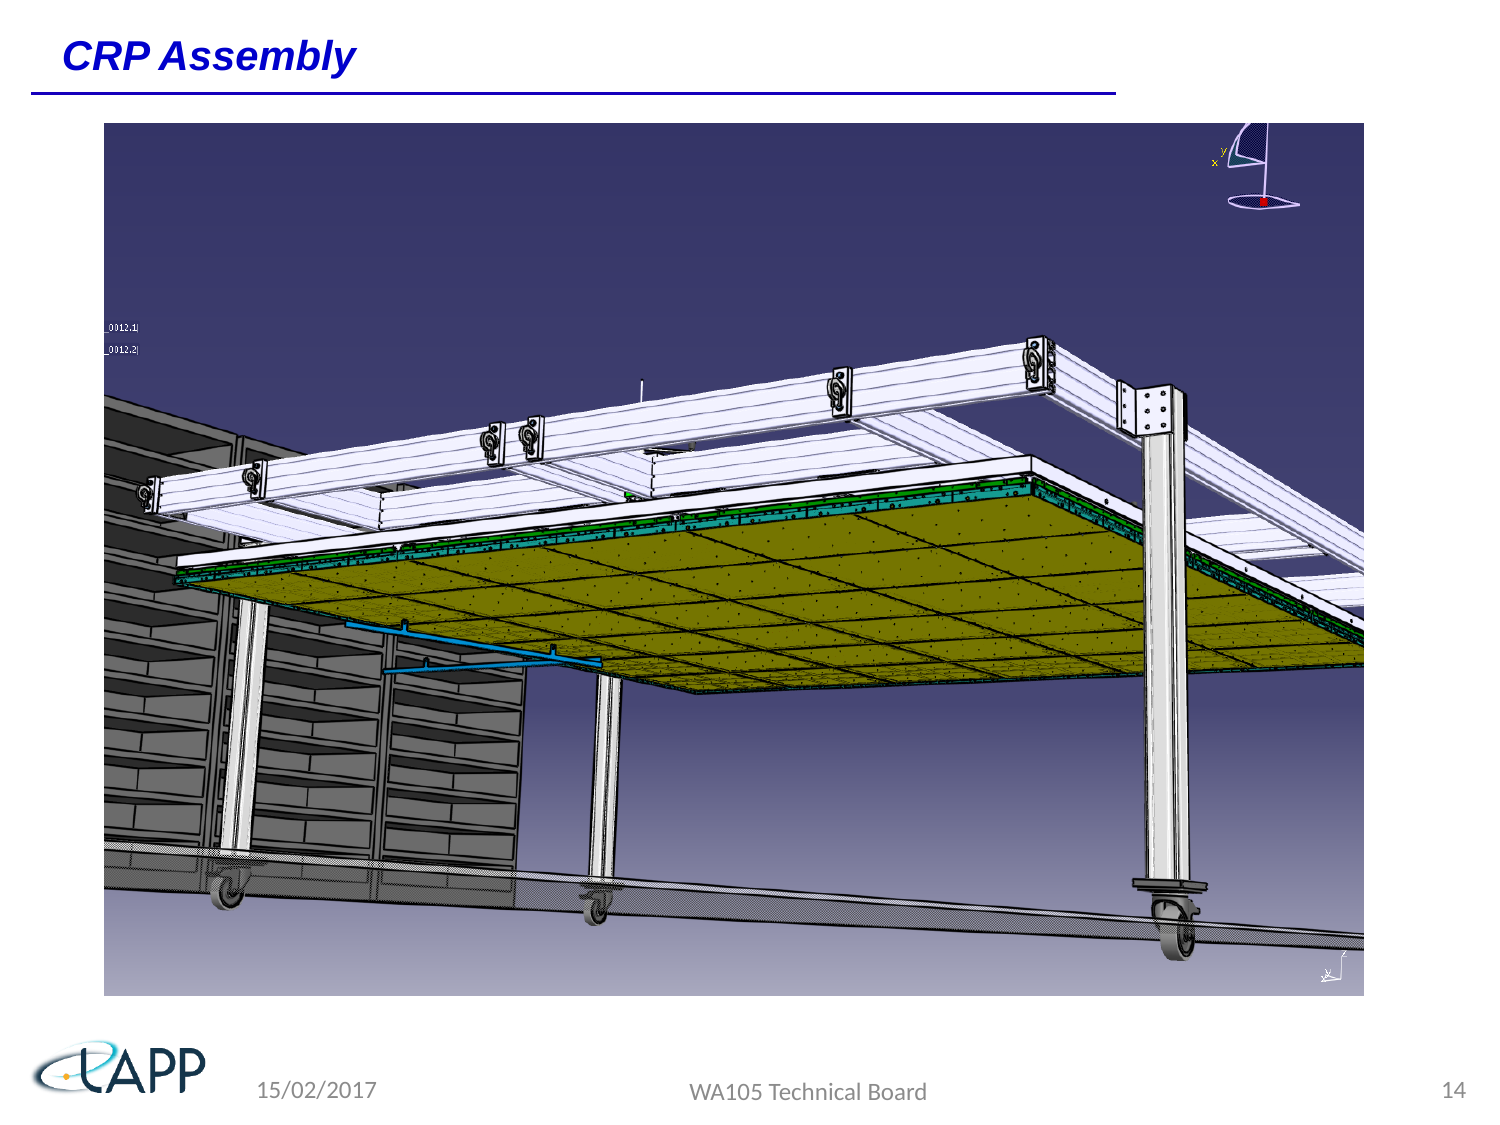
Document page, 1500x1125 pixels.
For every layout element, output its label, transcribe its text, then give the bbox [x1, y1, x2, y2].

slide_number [241, 1066, 408, 1110]
picture [23, 1025, 216, 1122]
title CRP Assembly [46, 20, 1341, 94]
picture [104, 123, 1364, 996]
footer WA105 Technical Board [541, 1068, 1077, 1112]
slide_number 14 [1144, 1066, 1482, 1110]
